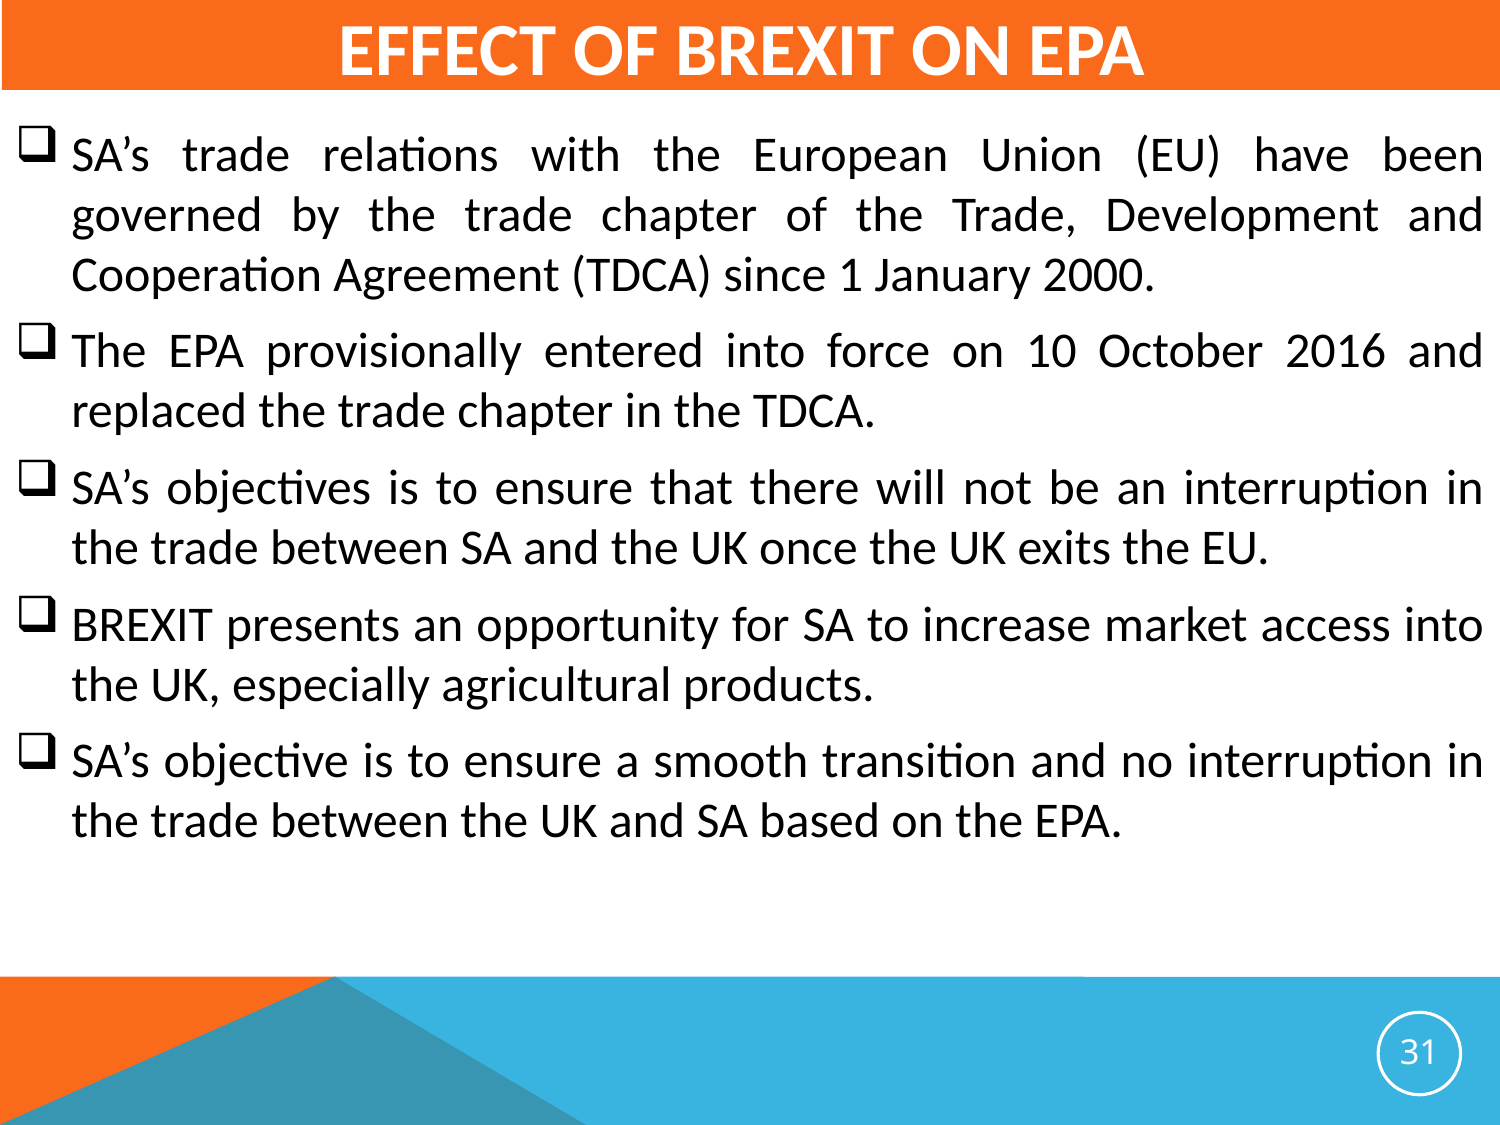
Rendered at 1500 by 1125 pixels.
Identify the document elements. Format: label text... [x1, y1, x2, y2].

slide_number 31 [1376, 1010, 1463, 1097]
title Effect of BREXIT on EPA [1, 0, 1500, 90]
list SA’s trade relations with the European Union (EU) have been governed by the trade chapter of the Trade, Development and Cooperation Agreement (TDCA) since 1 January 2000. The EPA provisionally entered into force on 10 October 2016 and replaced the trade chapter in the TDCA. SA’s objectives is to ensure that there will not be an interruption in the trade between SA and the UK once the UK exits the EU. BREXIT presents an opportunity for SA to increase market access into the UK, especially agricultural products. SA’s objective is to ensure a smooth transition and no interruption in the trade between the UK and SA based on the EPA. [0, 113, 1500, 953]
